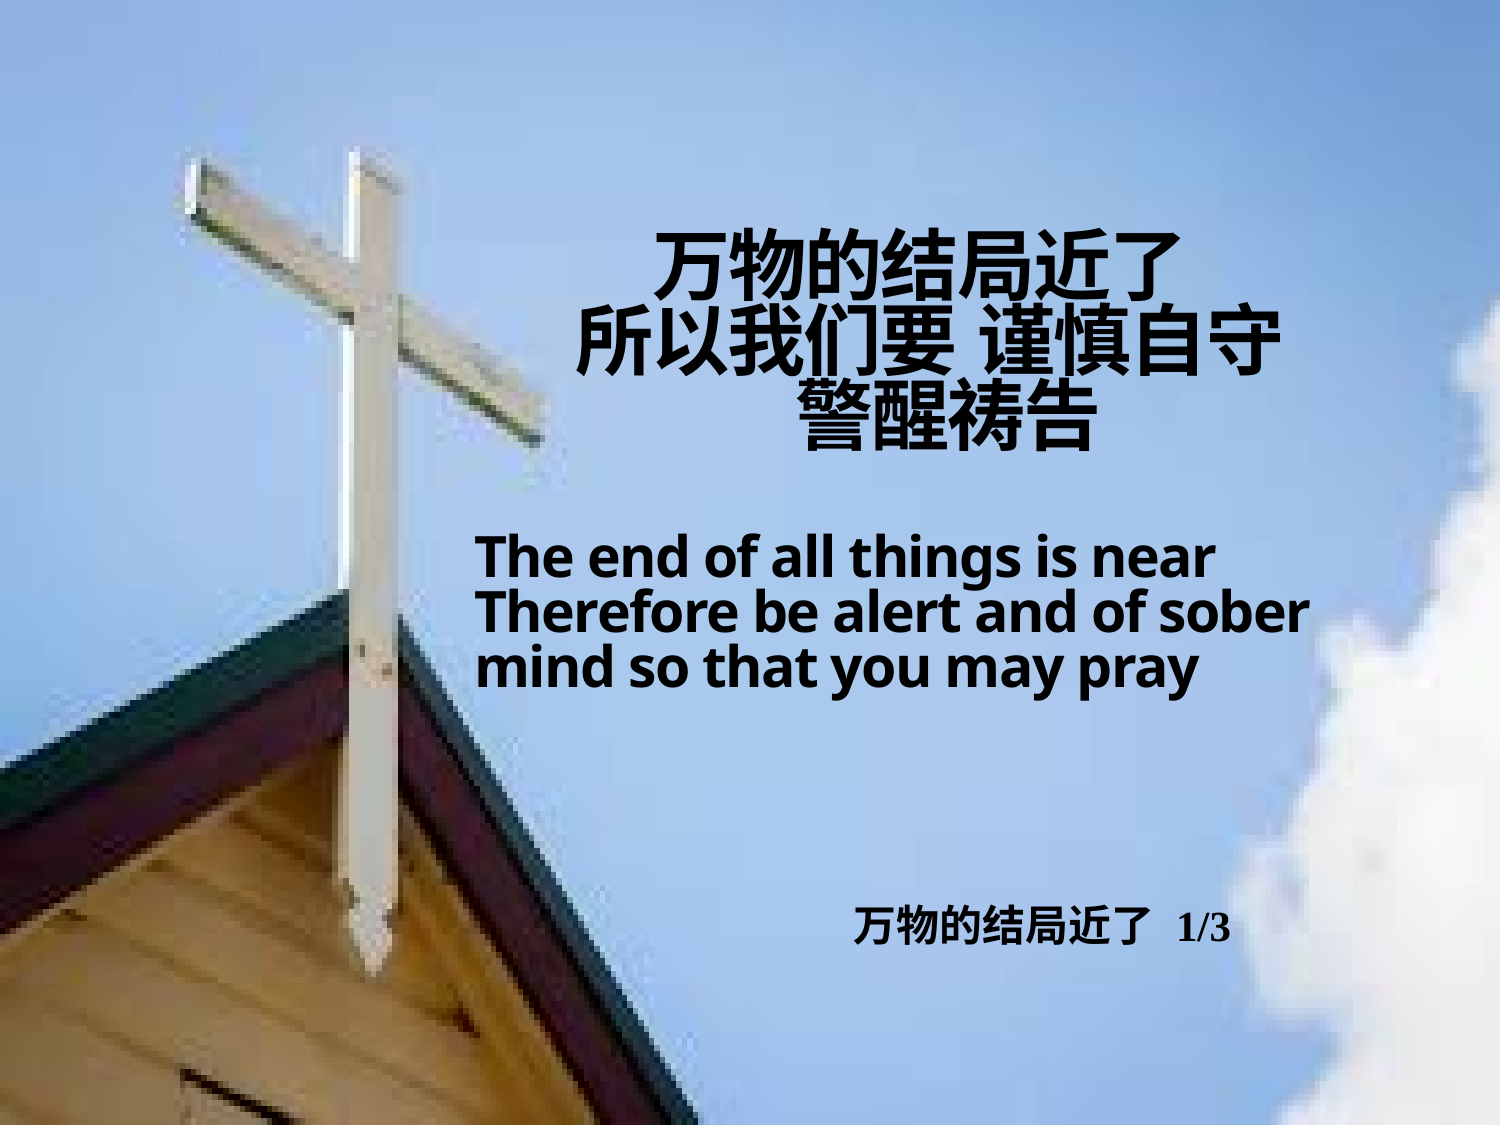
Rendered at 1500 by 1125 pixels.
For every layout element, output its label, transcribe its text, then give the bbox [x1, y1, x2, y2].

text_box 万物的结局近了 所以我们要 谨慎自守 警醒祷告 The end of all things is near Therefore be alert and of sober mind so that you may pray [471, 231, 1388, 702]
text_box 万物的结局近了 1/3 [850, 894, 1420, 953]
picture [0, 0, 1500, 1125]
